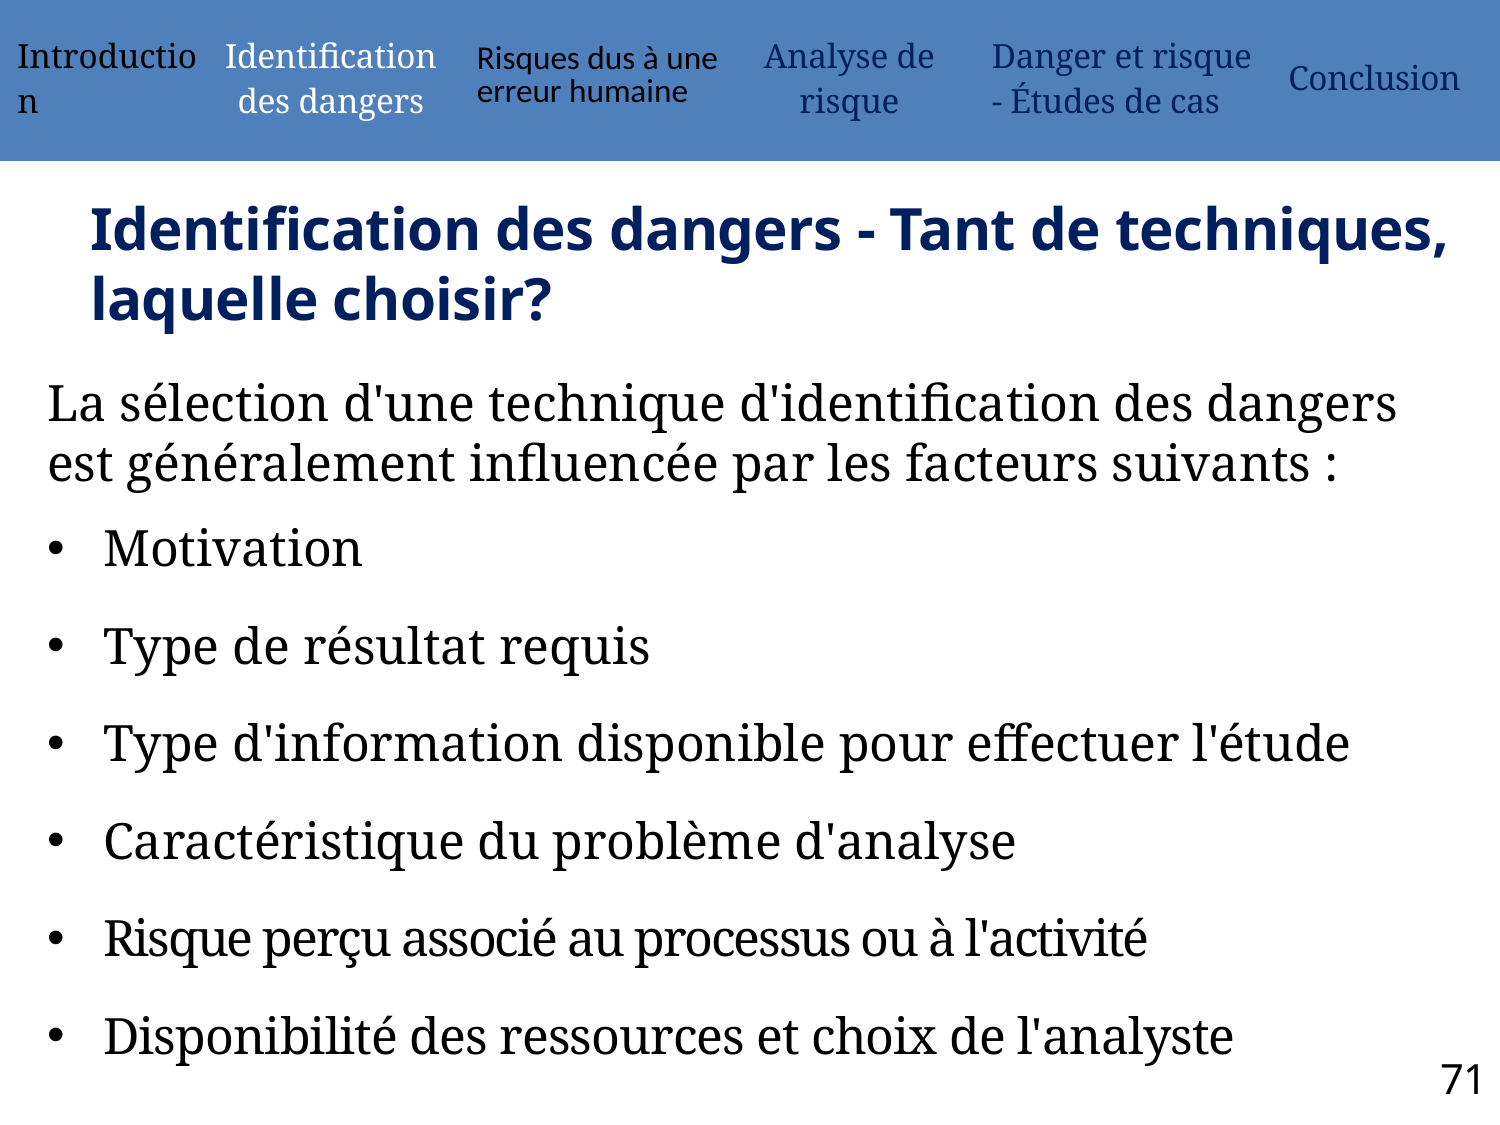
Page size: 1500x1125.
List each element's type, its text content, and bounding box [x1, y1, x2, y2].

table_header Identification des dangers [211, 28, 451, 128]
text_box 71 [1435, 1052, 1490, 1103]
title Identification des dangers - Tant de techniques, laquelle choisir? [37, 192, 1463, 381]
table_header Introduction [12, 28, 211, 128]
table_header Conclusion [1260, 28, 1488, 128]
table_header Analyse de risque [742, 28, 956, 128]
table_header Danger et risque - Études de cas [956, 28, 1260, 128]
text_box La sélection d'une technique d'identification des dangers est généralement influencée par les facteurs suivants : Motivation Type de résultat requis Type d'information disponible pour effectuer l'étude Caractéristique du problème d'analyse Risque perçu associé au processus ou à l'activité Disponibilité des ressources et choix de l'analyste [44, 371, 1457, 1065]
table_header Risques dus à une erreur humaine [451, 28, 742, 128]
